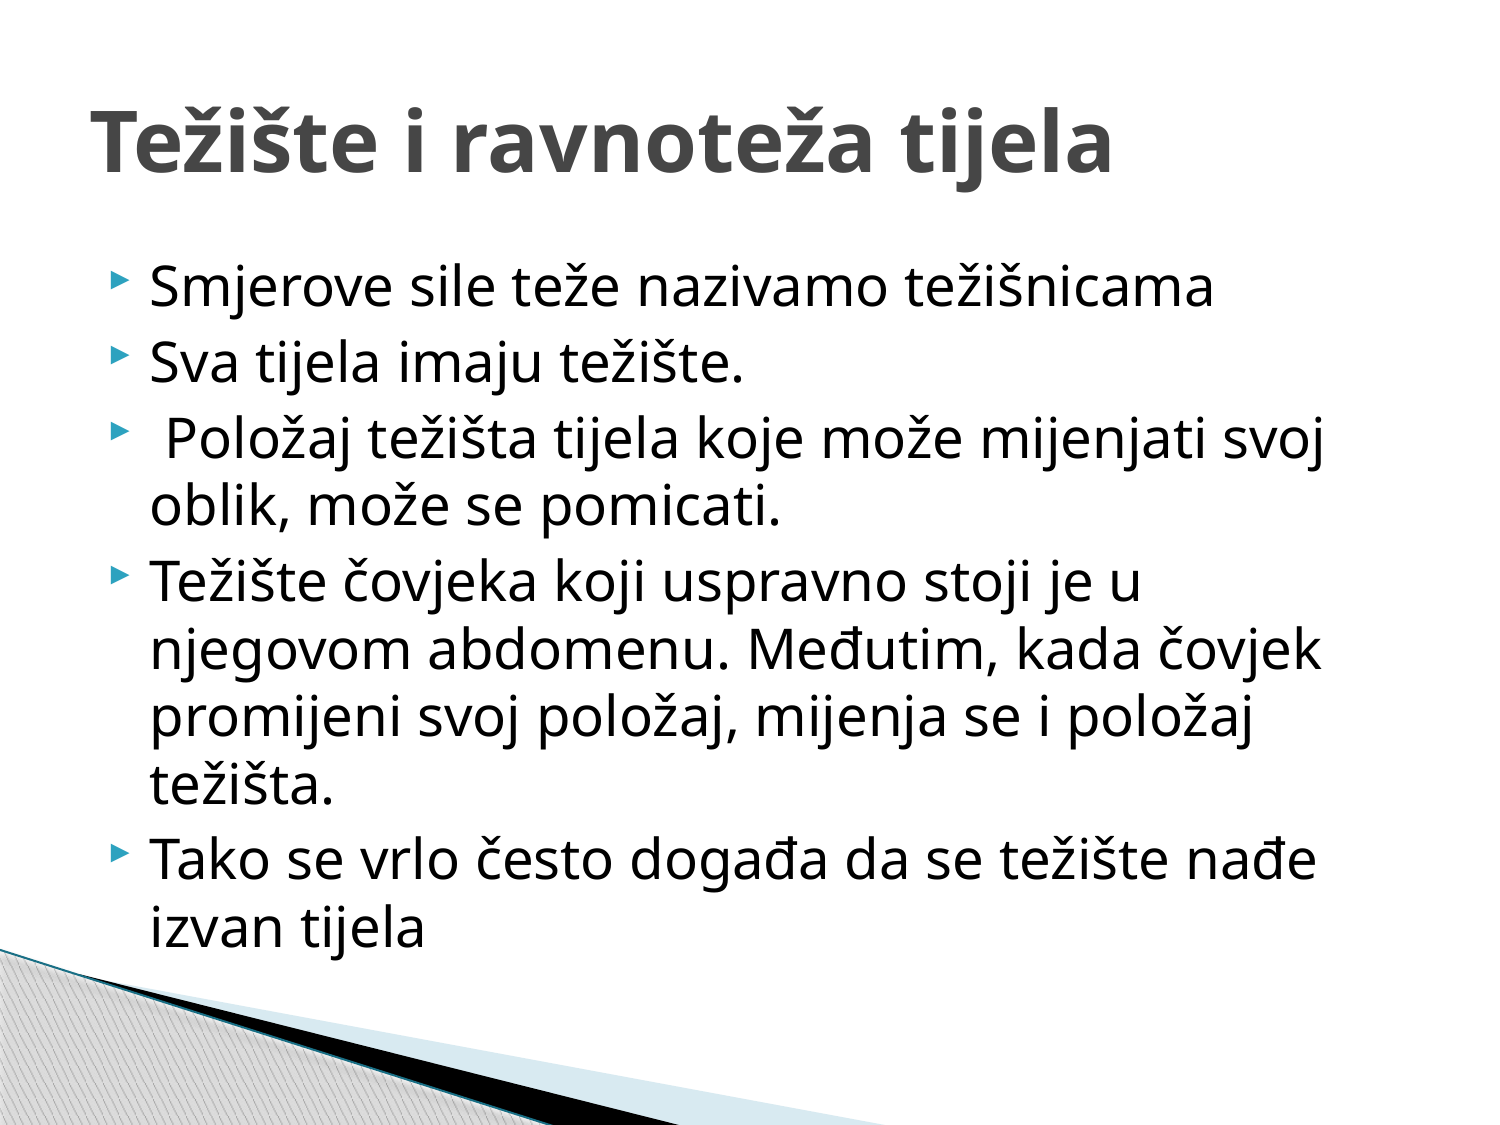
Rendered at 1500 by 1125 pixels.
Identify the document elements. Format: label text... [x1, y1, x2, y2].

list Smjerove sile teže nazivamo težišnicama Sva tijela imaju težište. Položaj težišta tijela koje može mijenjati svoj oblik, može se pomicati. Težište čovjeka koji uspravno stoji je u njegovom abdomenu. Međutim, kada čovjek promijeni svoj položaj, mijenja se i položaj težišta. Tako se vrlo često događa da se težište nađe izvan tijela [75, 243, 1425, 986]
title Težište i ravnoteža tijela [75, 45, 1425, 233]
